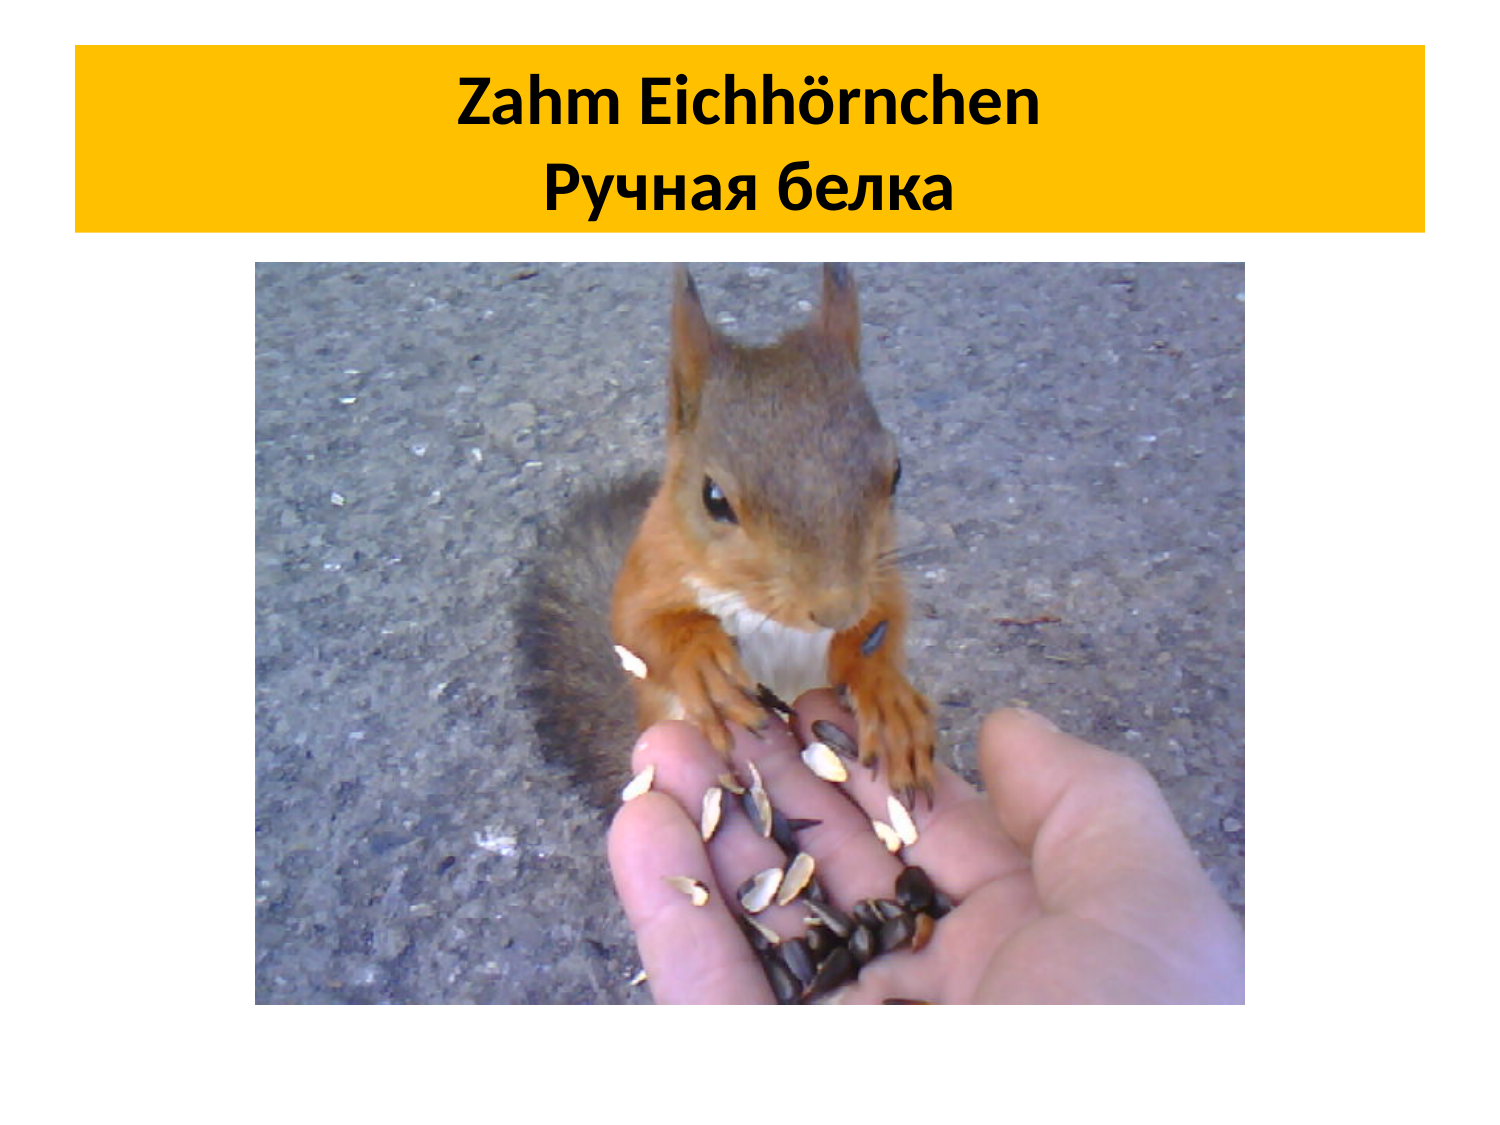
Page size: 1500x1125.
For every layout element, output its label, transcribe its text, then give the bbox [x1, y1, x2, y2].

title Zahm Eichhörnchen Ручная белка [75, 45, 1425, 233]
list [254, 262, 1246, 1006]
